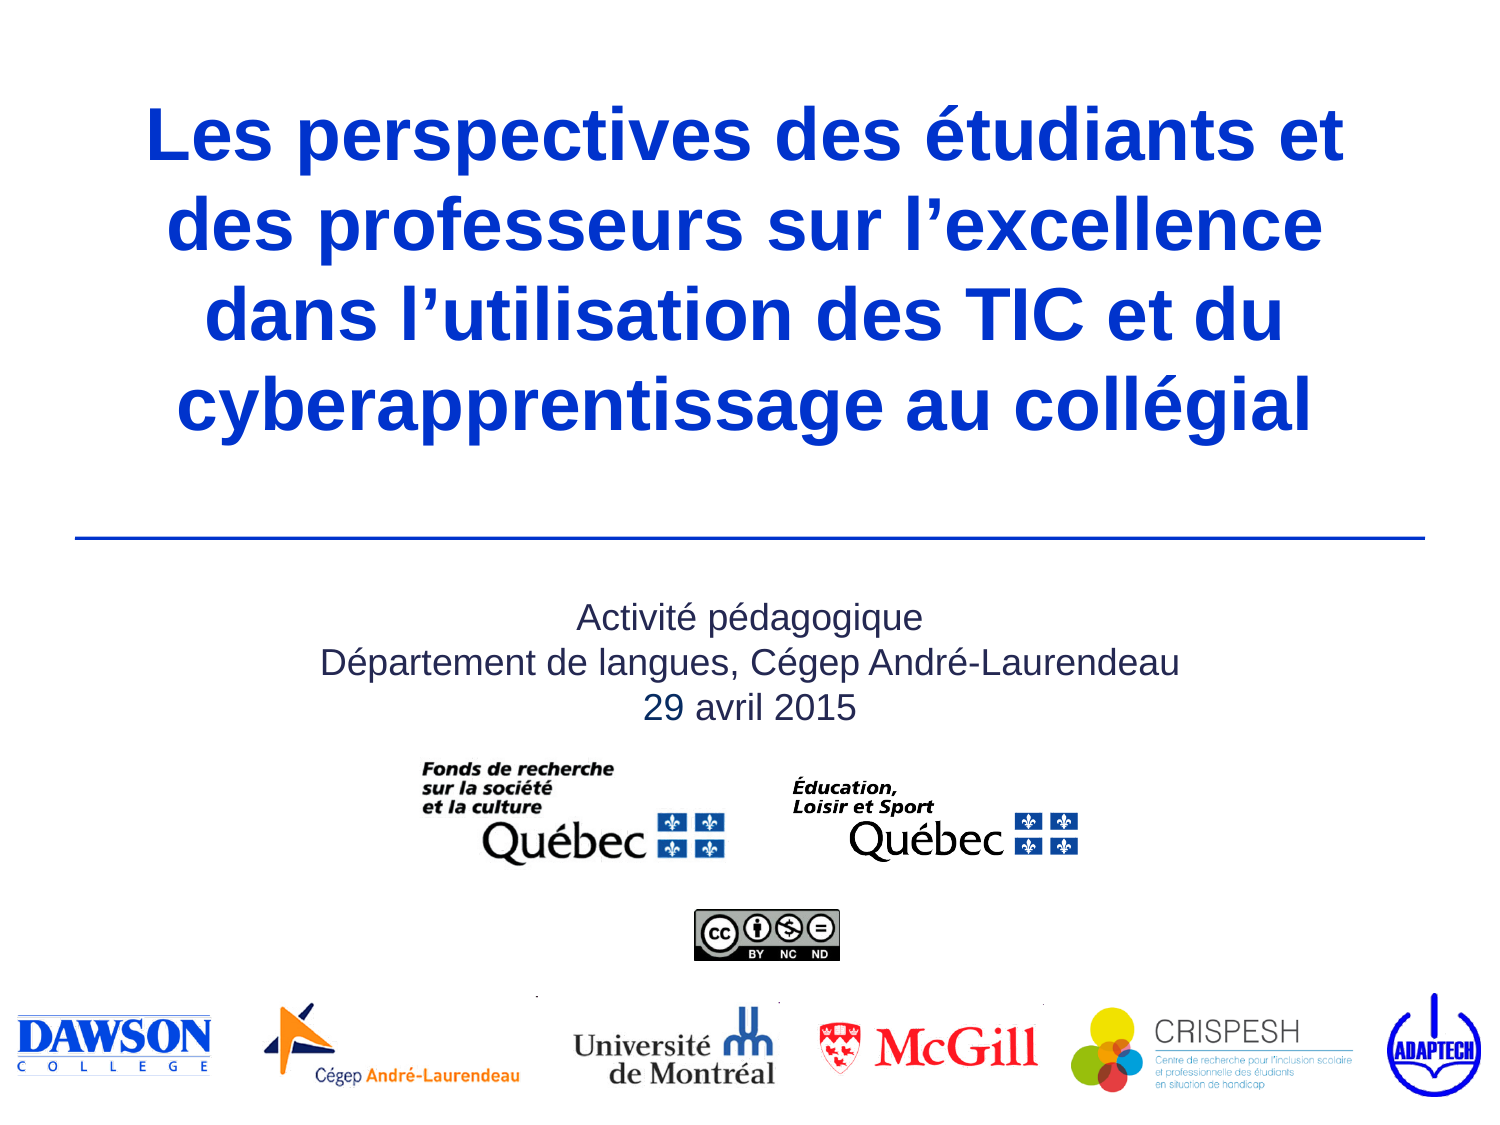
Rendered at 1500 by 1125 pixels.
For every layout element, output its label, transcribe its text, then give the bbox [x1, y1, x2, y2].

text_box Activité pédagogique Département de langues, Cégep André-Laurendeau 29 avril 2015 [47, 585, 1453, 781]
picture [766, 751, 1105, 882]
picture [572, 1002, 781, 1088]
picture [246, 996, 538, 1094]
picture [1387, 992, 1481, 1098]
picture [401, 751, 739, 871]
title Les perspectives des étudiants et des professeurs sur l’excellence dans l’utilisation des TIC et du cyberapprentissage au collégial [80, 78, 1411, 457]
picture [17, 1014, 212, 1076]
picture [815, 1003, 1045, 1087]
picture [694, 909, 840, 961]
picture [1071, 992, 1361, 1097]
